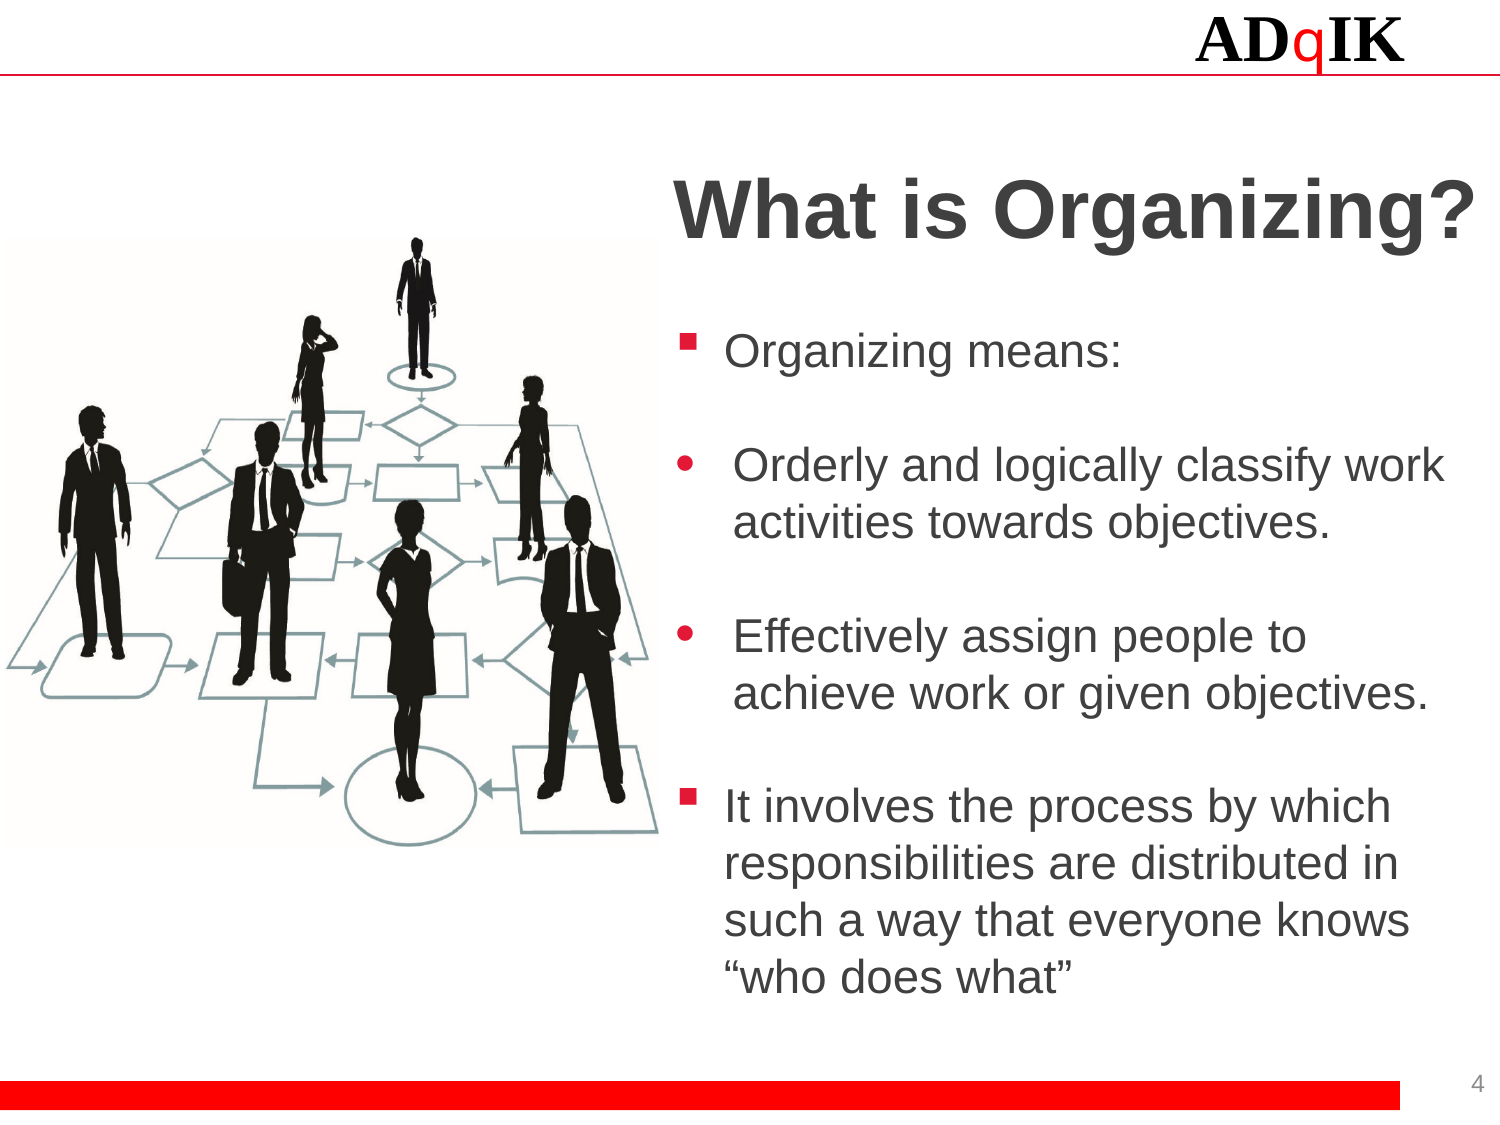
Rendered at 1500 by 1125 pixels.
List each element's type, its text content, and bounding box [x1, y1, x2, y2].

slide_number 4 [1187, 1044, 1500, 1120]
text_box Organizing means: Orderly and logically classify work activities towards objectives. Effectively assign people to achieve work or given objectives. It involves the process by which responsibilities are distributed in such a way that everyone knows “who does what” [675, 312, 1475, 1025]
picture [5, 237, 660, 848]
text_box What is Organizing? [658, 24, 1500, 263]
